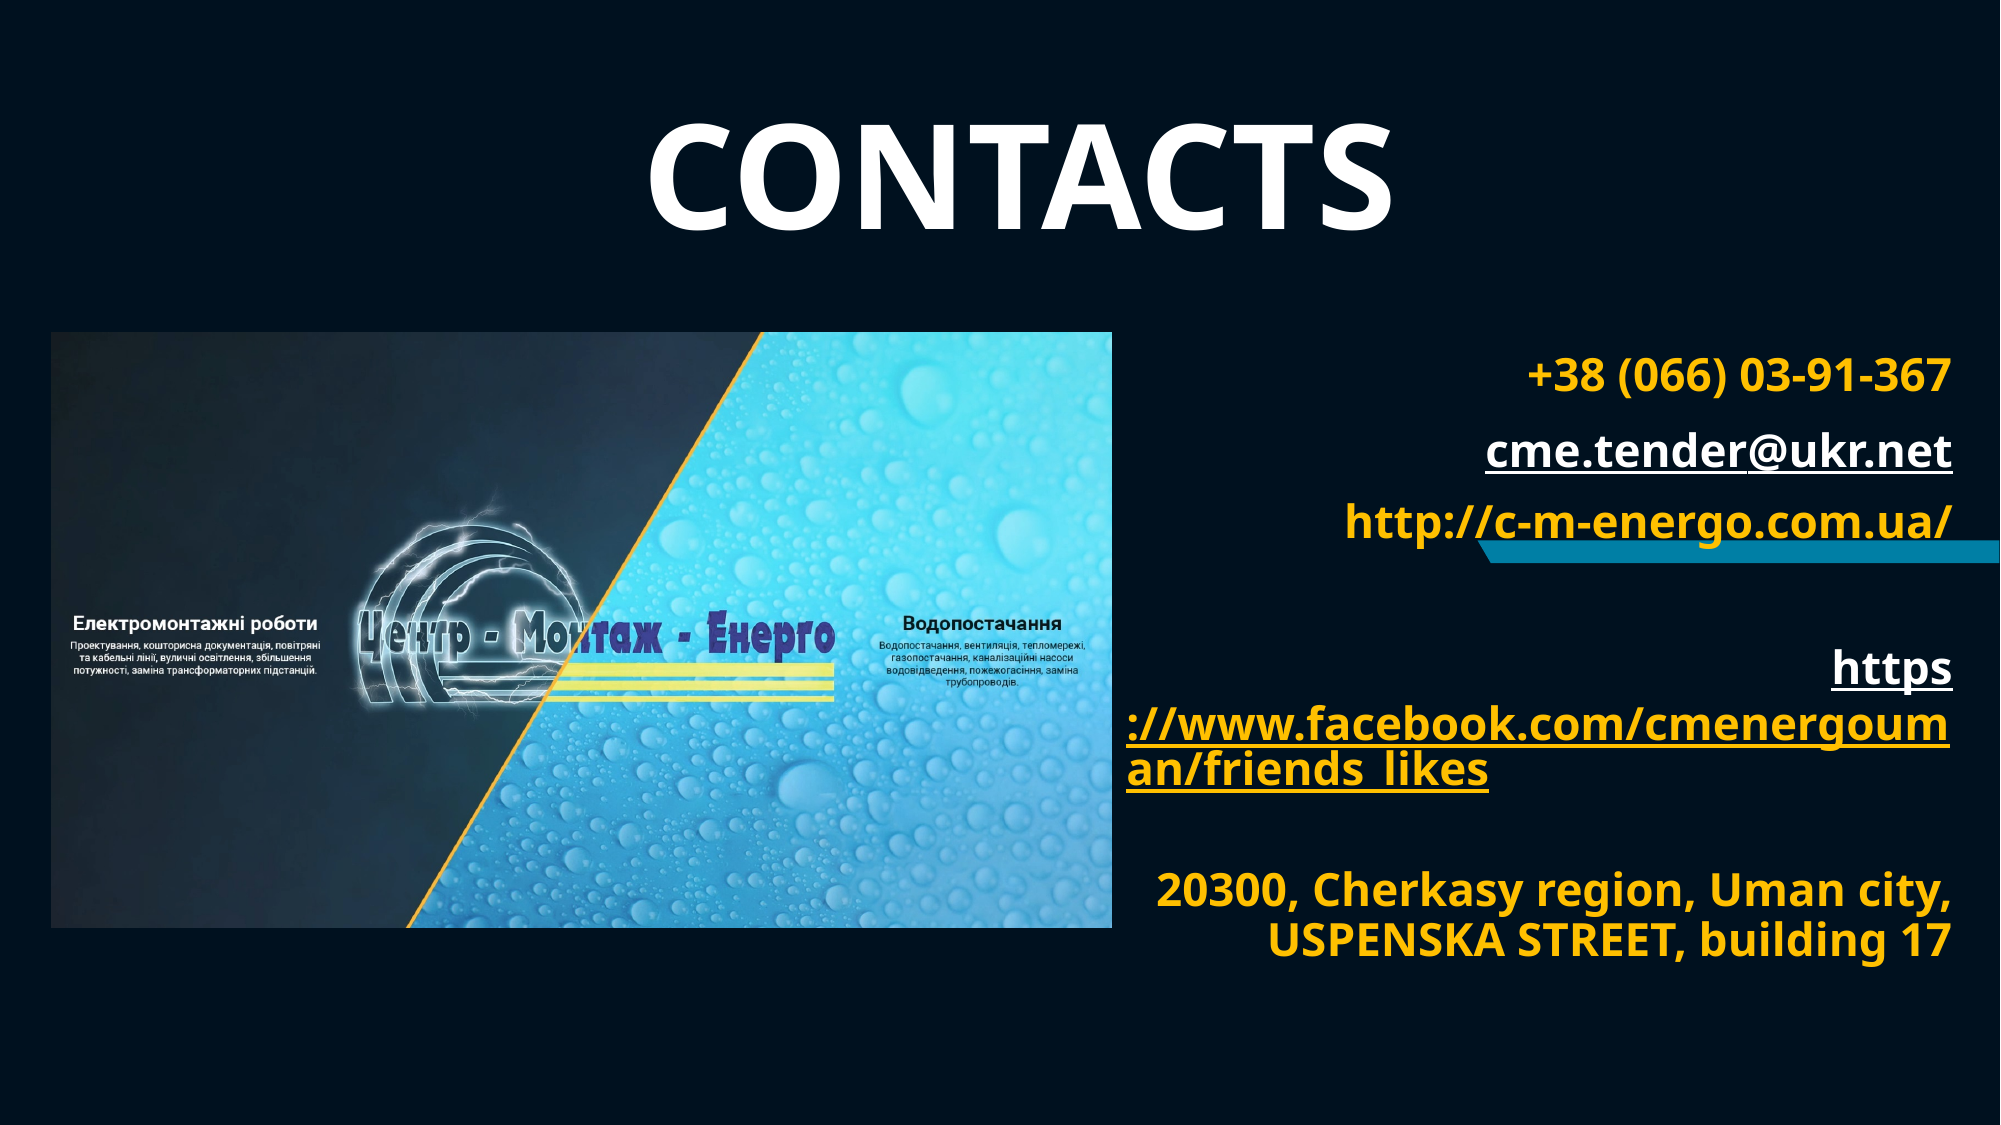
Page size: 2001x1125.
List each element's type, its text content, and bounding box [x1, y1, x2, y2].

picture [51, 332, 1112, 929]
list +38 (066) 03-91-367 cme.tender@ukr.net http://c-m-energo.com.ua/ https://www.facebook.com/cmenergouman/friends_likes 20300, Cherkasy region, Uman city, USPENSKA STREET, building 17 [1111, 344, 1968, 1069]
title CONTACTS [398, 77, 1642, 286]
